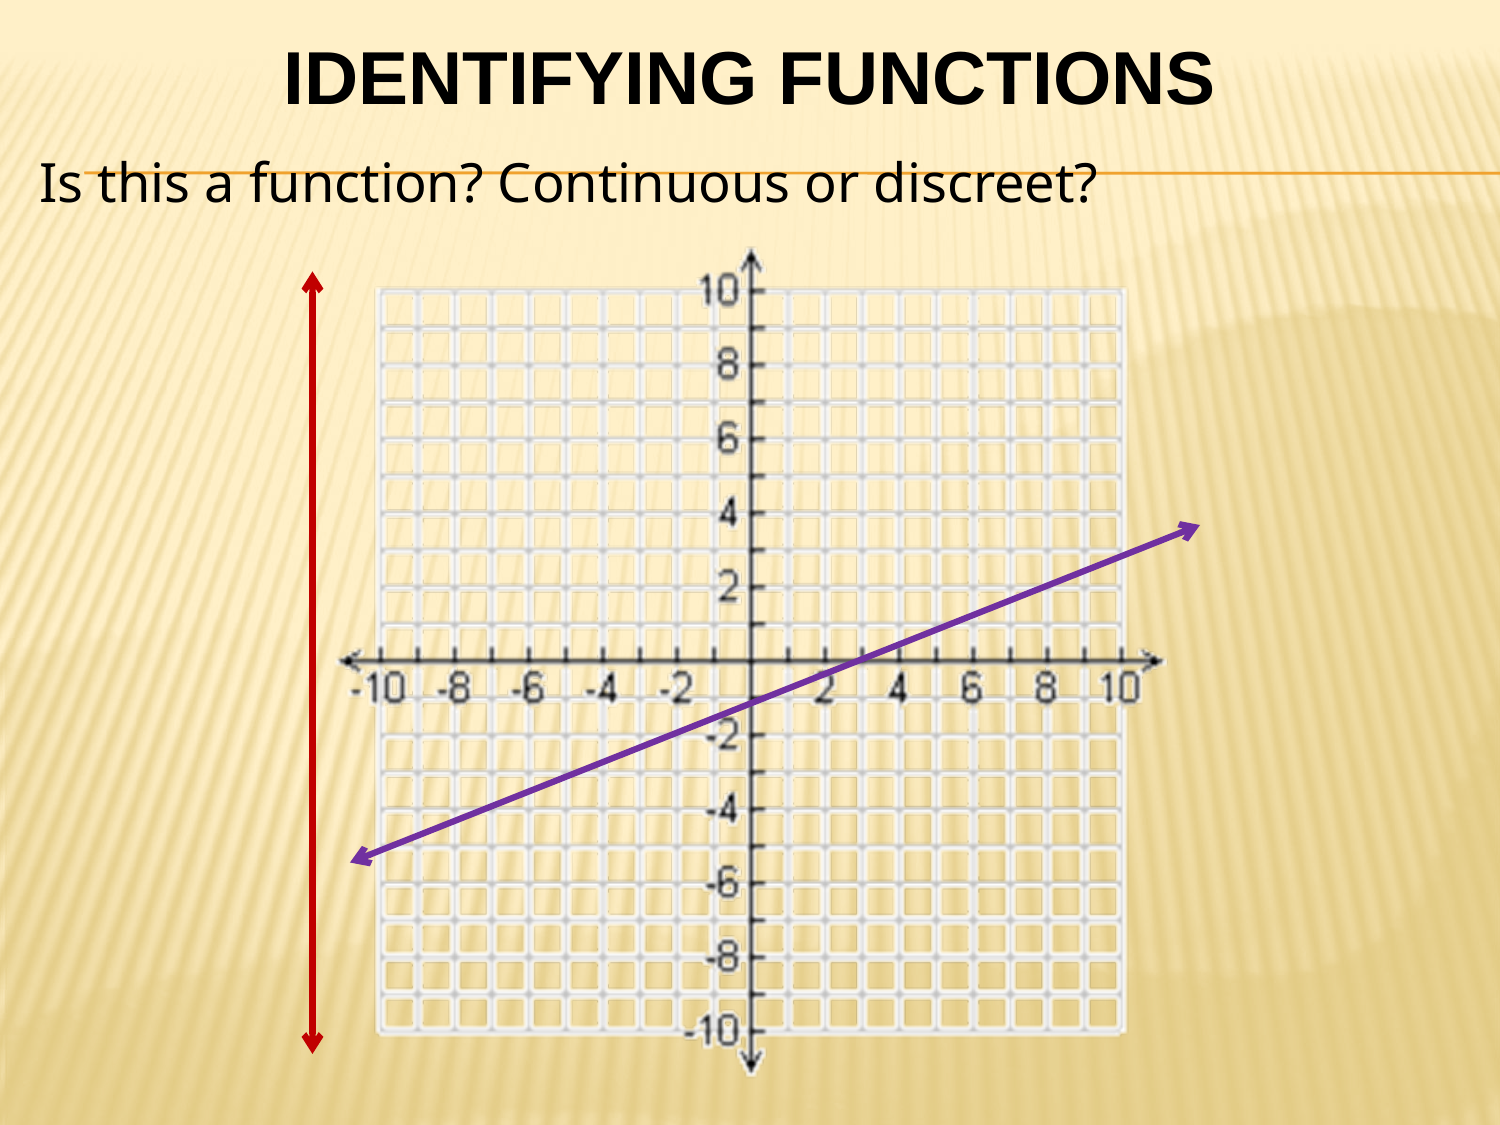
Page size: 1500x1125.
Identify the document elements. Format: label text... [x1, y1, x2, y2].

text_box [349, 524, 1201, 863]
text_box IDENTIFYING FUNCTIONS [0, 12, 1500, 138]
picture [312, 224, 1213, 1098]
text_box Is this a function? Continuous or discreet? [24, 140, 1463, 221]
